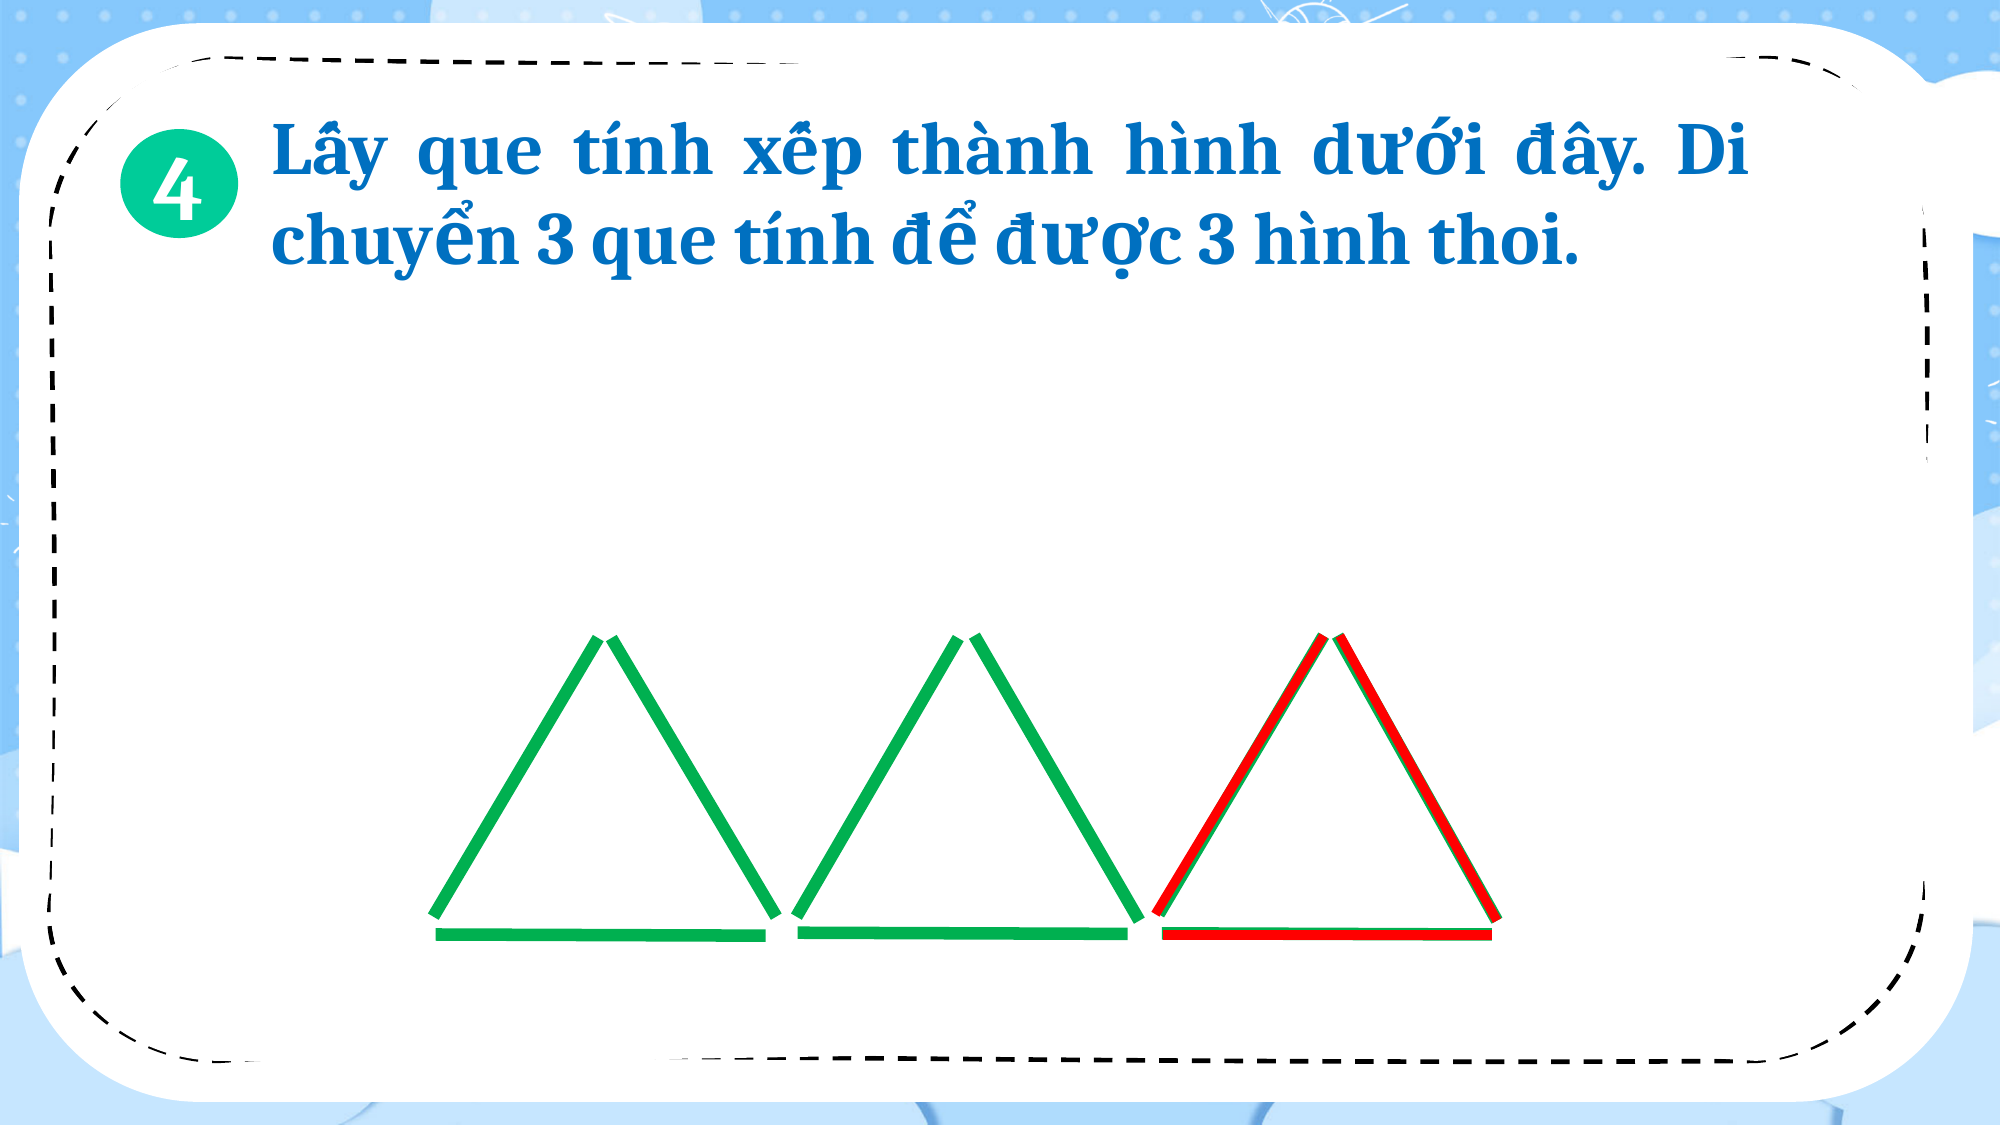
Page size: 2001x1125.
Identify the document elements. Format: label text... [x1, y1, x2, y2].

text_box 4 [119, 128, 240, 240]
text_box Lấy que tính xếp thành hình dưới đây. Di chuyển 3 que tính để được 3 hình thoi. [257, 92, 1765, 288]
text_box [1155, 635, 1324, 915]
picture [0, 0, 2000, 1125]
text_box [433, 635, 1497, 936]
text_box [1339, 635, 1497, 921]
